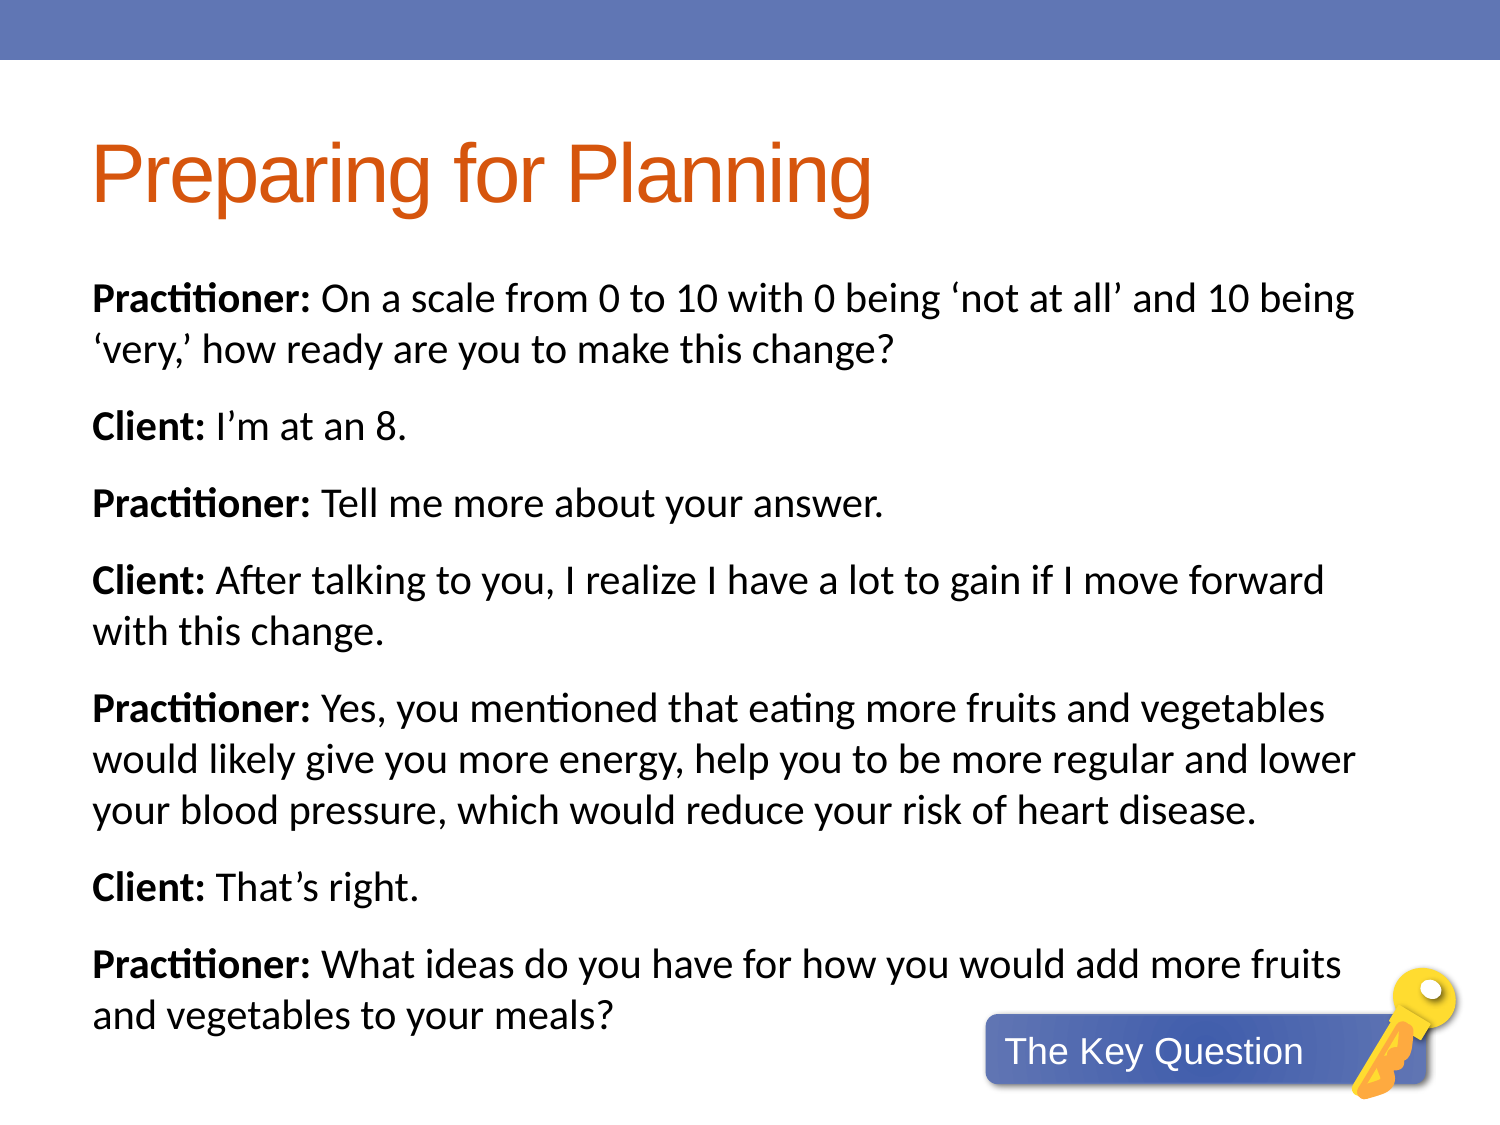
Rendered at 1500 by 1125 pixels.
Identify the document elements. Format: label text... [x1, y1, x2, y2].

text_box The Key Question [985, 1014, 1368, 1085]
title Preparing for Planning [75, 87, 1425, 250]
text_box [1371, 963, 1435, 1104]
list Practitioner: On a scale from 0 to 10 with 0 being ‘not at all’ and 10 being ‘very,’ how ready are you to make this change? Client: I’m at an 8. Practitioner: Tell me more about your answer. Client: After talking to you, I realize I have a lot to gain if I move forward with this change. Practitioner: Yes, you mentioned that eating more fruits and vegetables would likely give you more energy, help you to be more regular and lower your blood pressure, which would reduce your risk of heart disease. Client: That’s right. Practitioner: What ideas do you have for how you would add more fruits and vegetables to your meals? [77, 262, 1428, 1063]
